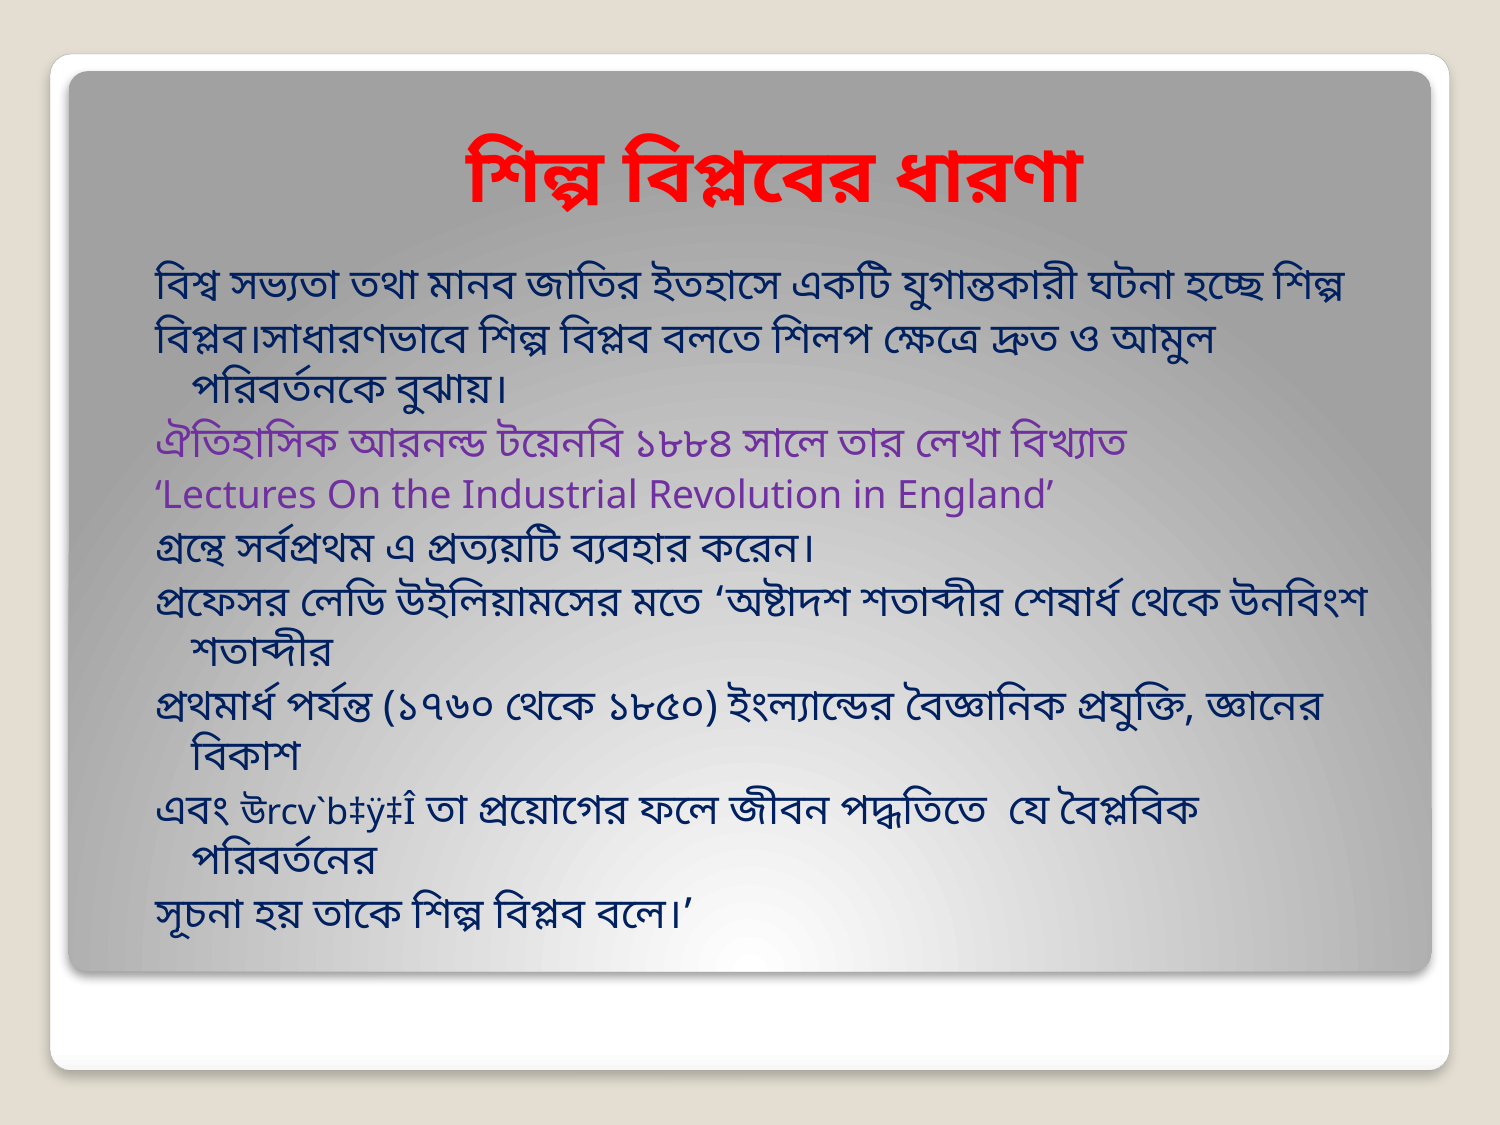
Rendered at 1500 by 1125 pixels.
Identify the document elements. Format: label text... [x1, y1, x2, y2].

list বিশ্ব সভ্যতা তথা মানব জাতির ইতহাসে একটি যুগান্তকারী ঘটনা হচ্ছে শিল্প বিপ্লব।সাধারণভাবে শিল্প বিপ্লব বলতে শিলপ ক্ষেত্রে দ্রুত ও আমুল পরিবর্তনকে বুঝায়। ঐতিহাসিক আরনল্ড টয়েনবি ১৮৮৪ সালে তার লেখা বিখ্যাত ‘Lectures On the Industrial Revolution in England’ গ্রন্থে সর্বপ্রথম এ প্রত্যয়টি ব্যবহার করেন। প্রফেসর লেডি উইলিয়ামসের মতে ‘অষ্টাদশ শতাব্দীর শেষার্ধ থেকে উনবিংশ শতাব্দীর প্রথমার্ধ পর্যন্ত (১৭৬০ থেকে ১৮৫০) ইংল্যান্ডের বৈজ্ঞানিক প্রযুক্তি, জ্ঞানের বিকাশ এবং উrcv`b‡ÿ‡Î তা প্রয়োগের ফলে জীবন পদ্ধতিতে যে বৈপ্লবিক পরিবর্তনের সূচনা হয় তাকে শিল্প বিপ্লব বলে।’ [125, 243, 1400, 963]
title শিল্প বিপ্লবের ধারণা [275, 87, 1275, 225]
